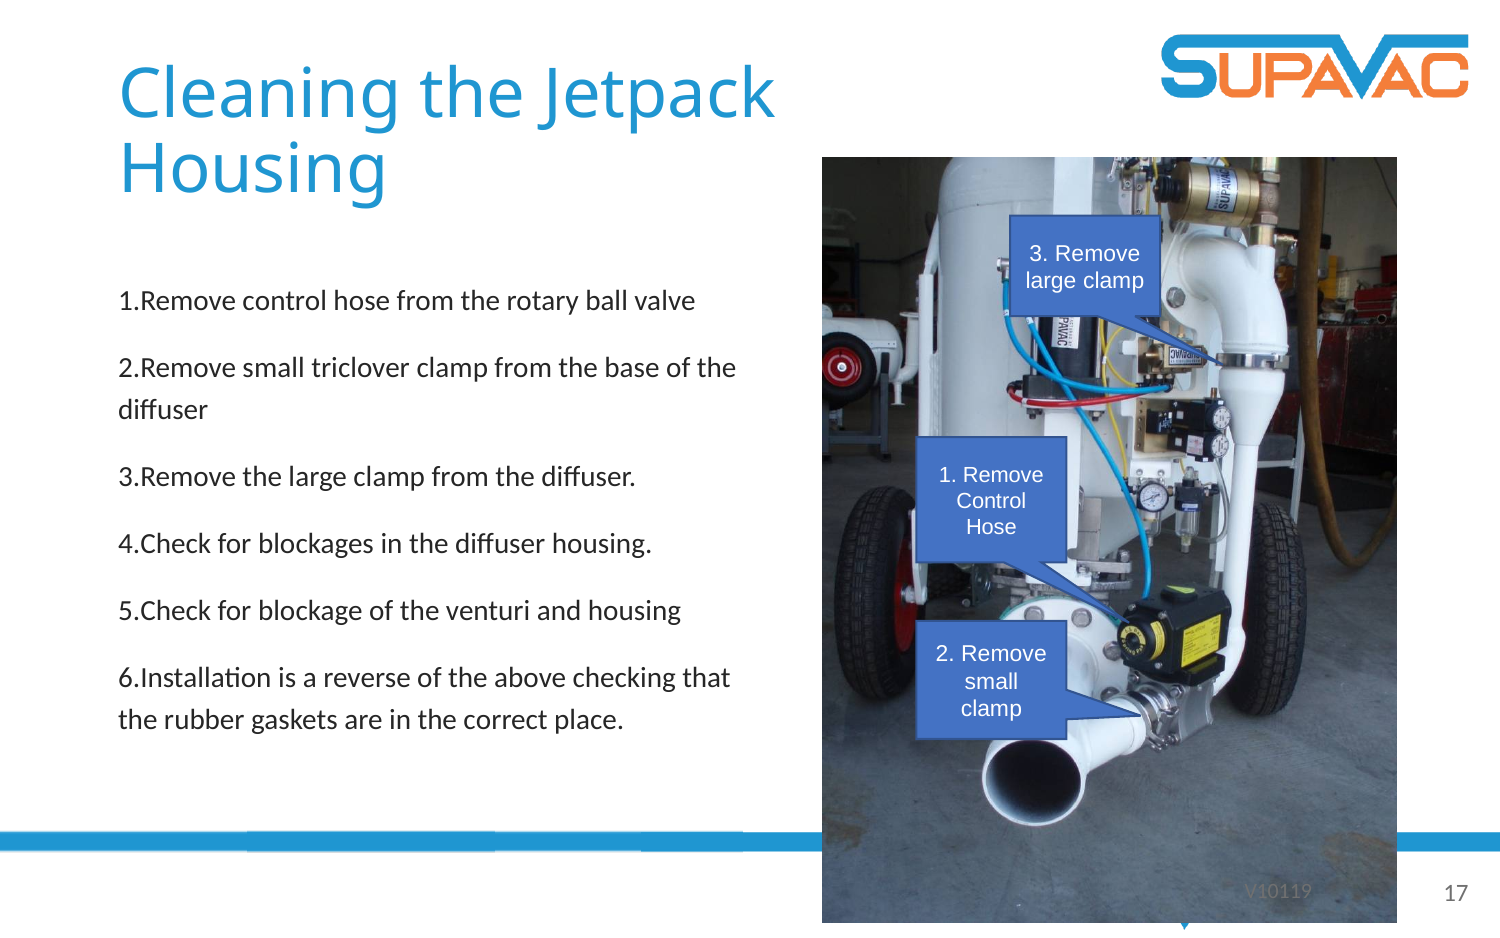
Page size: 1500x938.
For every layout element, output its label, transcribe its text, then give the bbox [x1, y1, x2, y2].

picture [1158, 31, 1471, 102]
slide_number 17 [1397, 868, 1484, 919]
list Remove control hose from the rotary ball valve Remove small triclover clamp from the base of the diffuser Remove the large clamp from the diffuser. Check for blockages in the diffuser housing. Check for blockage of the venturi and housing Installation is a reverse of the above checking that the rubber gaskets are in the correct place. [103, 267, 774, 824]
title Cleaning the Jetpack Housing [103, 49, 823, 216]
picture [0, 157, 1500, 938]
